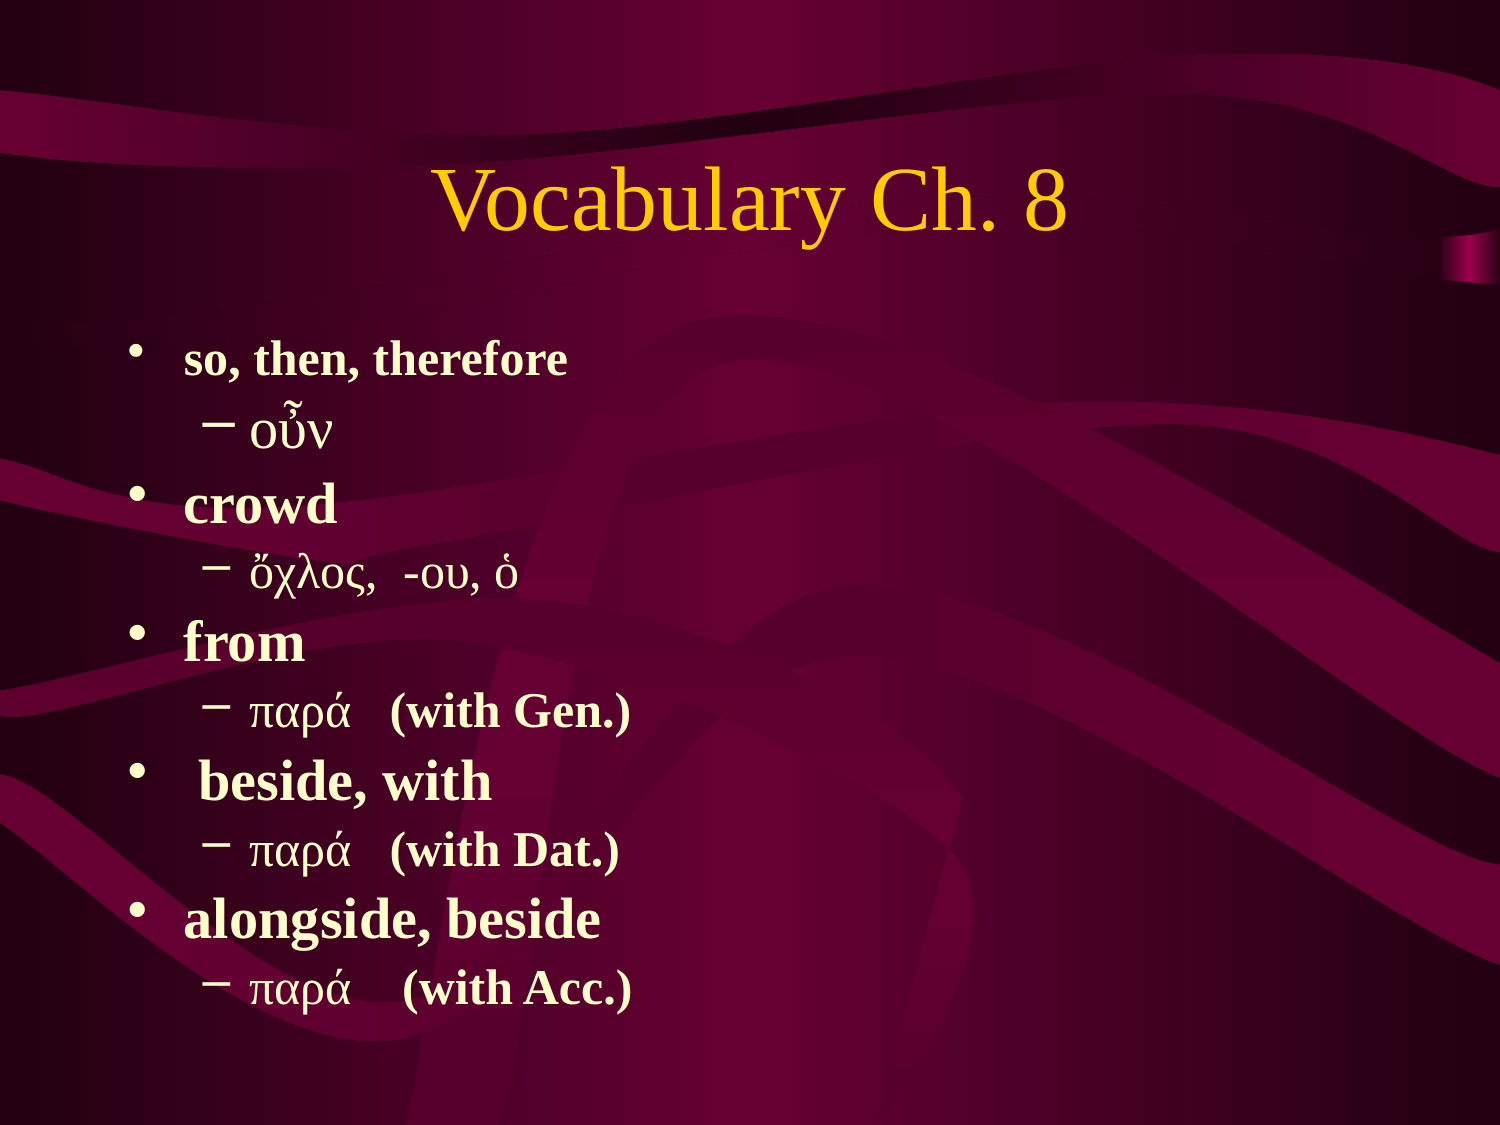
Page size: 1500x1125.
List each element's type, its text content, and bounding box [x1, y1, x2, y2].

title Vocabulary Ch. 8 [112, 130, 1388, 257]
list so, then, therefore οὖν crowd ὄχλος, -ου, ὁ from παρά (with Gen.) beside, with παρά (with Dat.) alongside, beside παρά (with Acc.) [112, 324, 1388, 1063]
